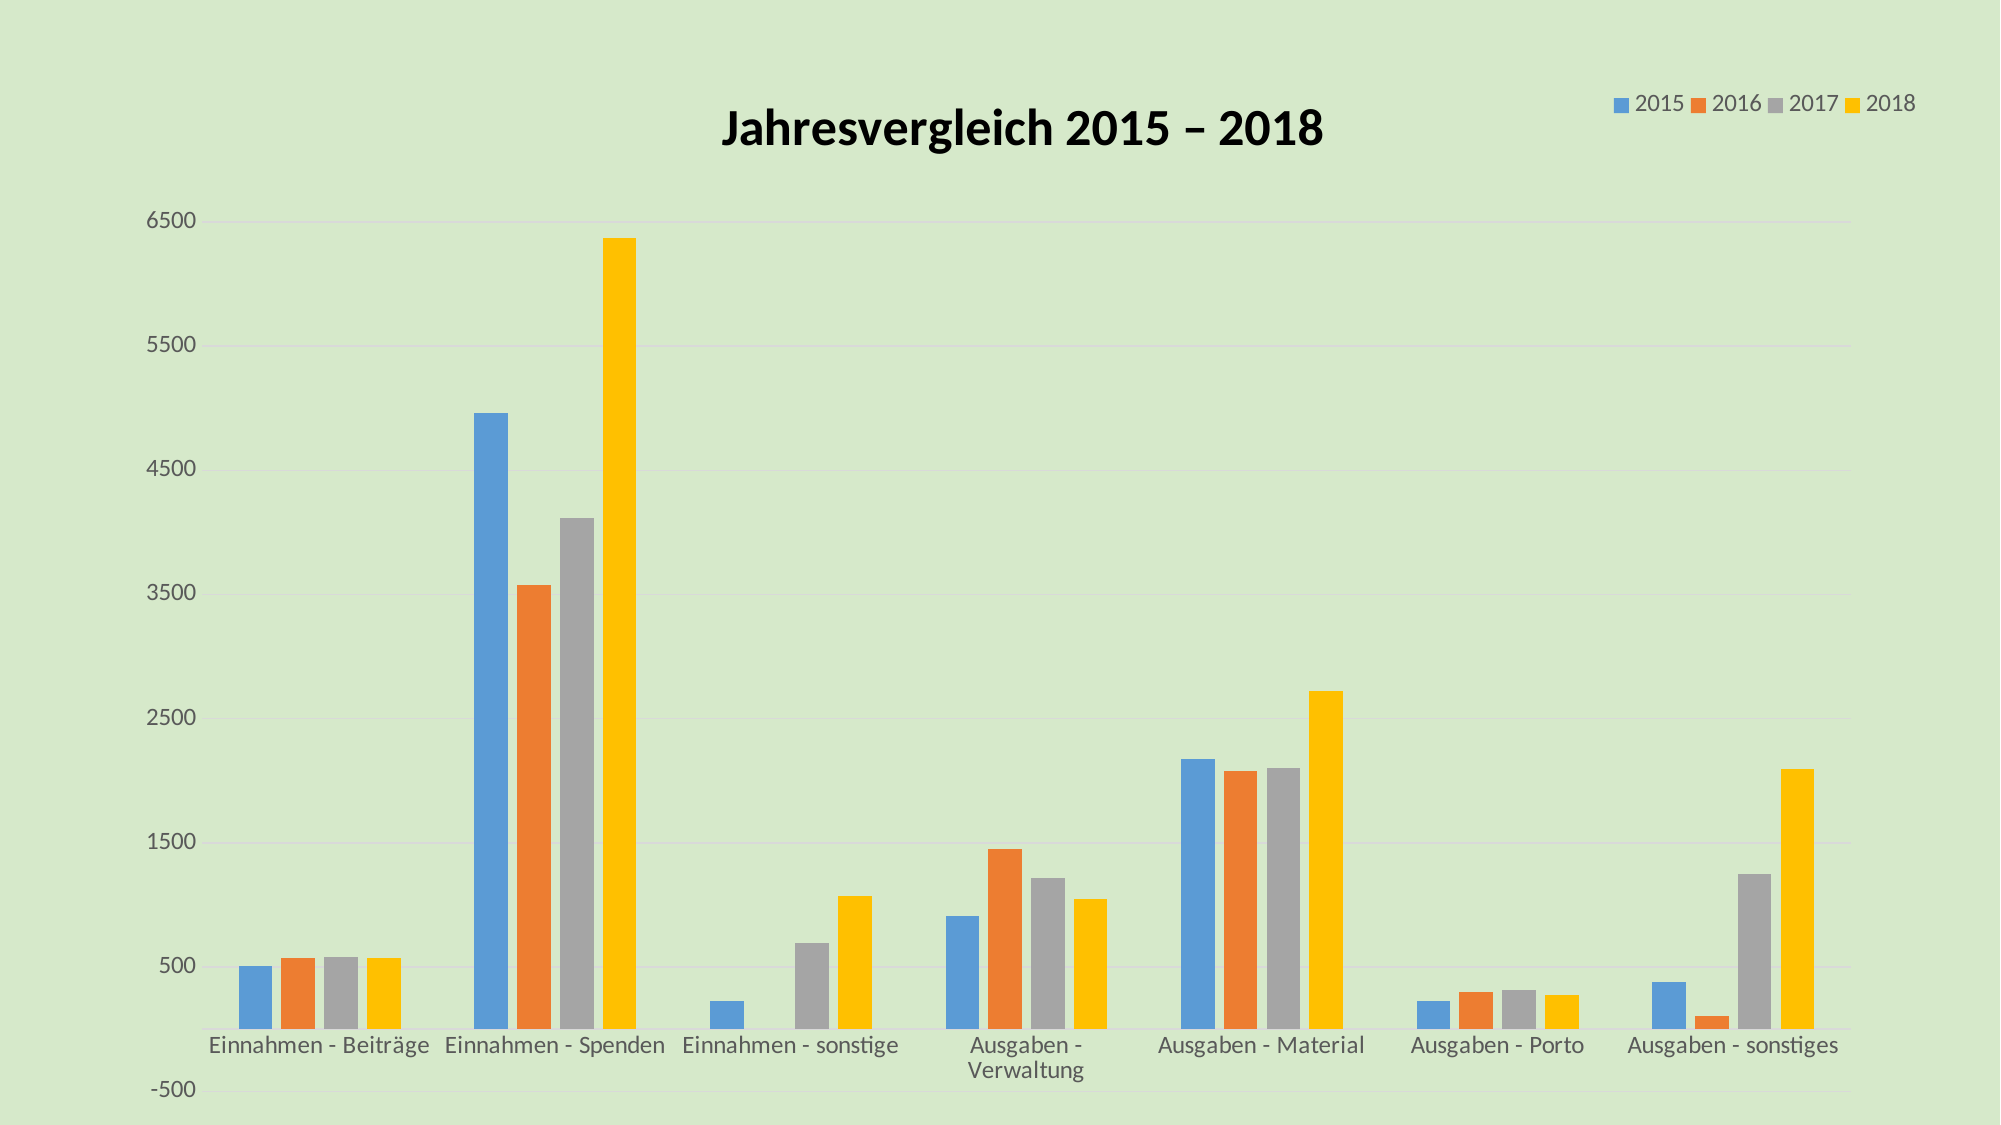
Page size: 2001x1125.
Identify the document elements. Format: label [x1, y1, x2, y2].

chart [124, 62, 1923, 1108]
